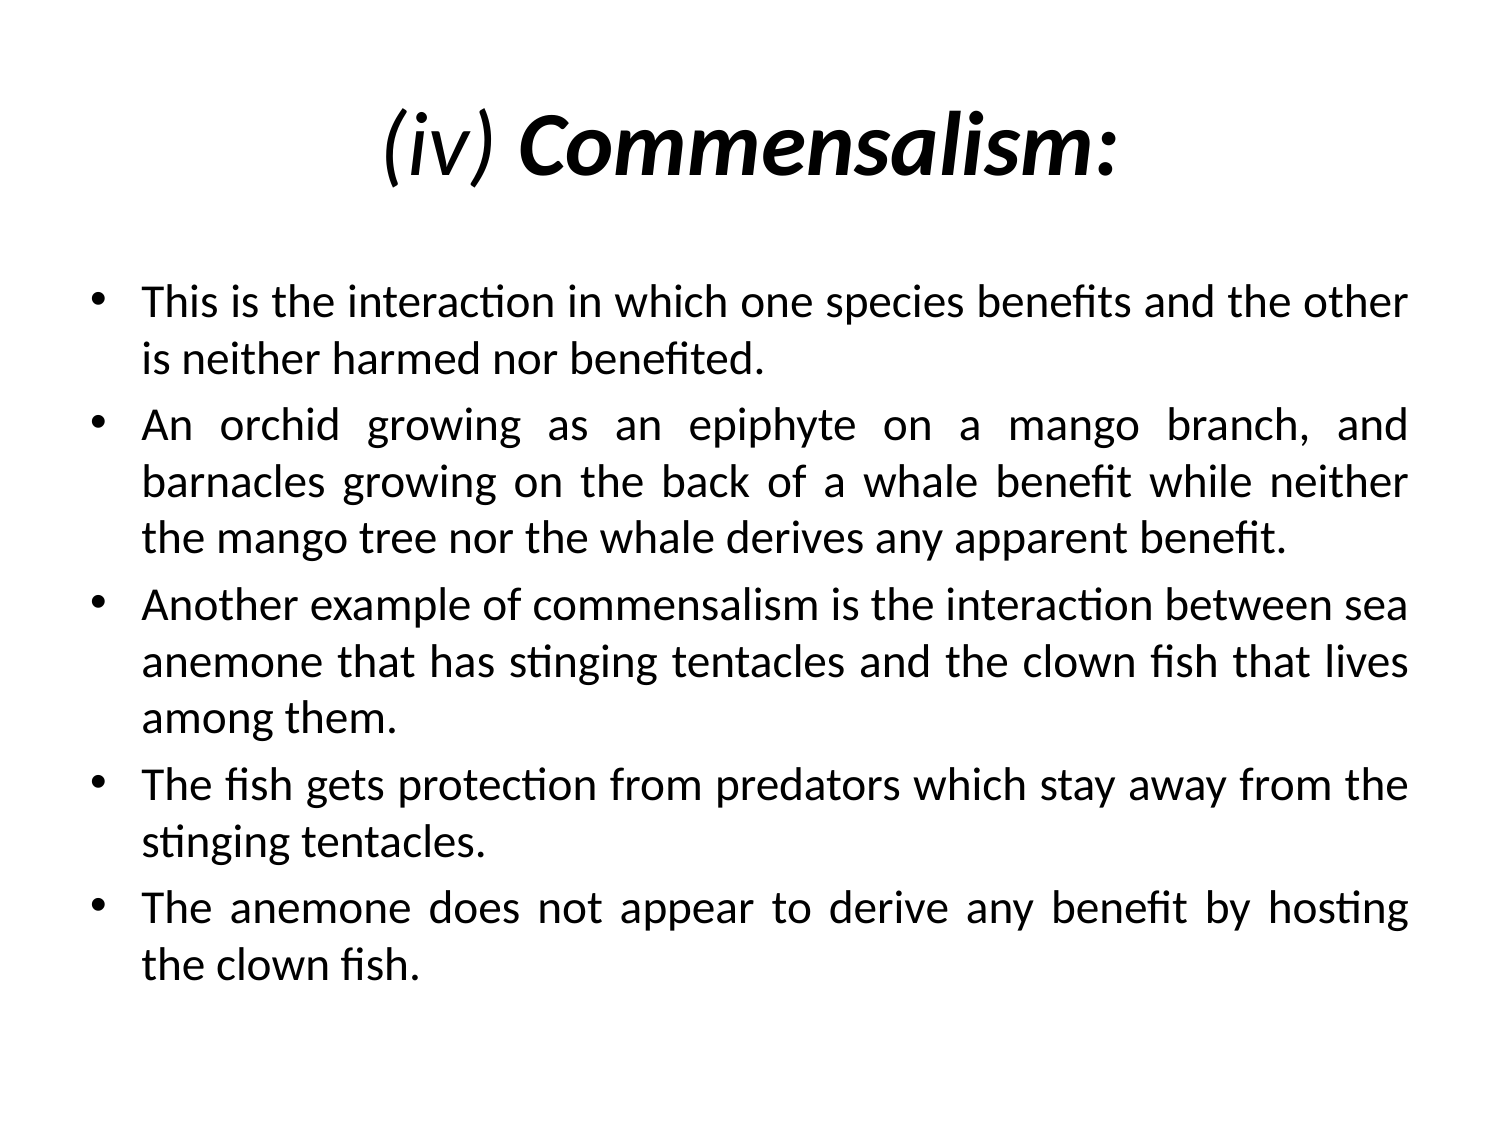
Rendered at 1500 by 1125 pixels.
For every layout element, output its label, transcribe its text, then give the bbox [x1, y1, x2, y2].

title (iv) Commensalism: [75, 45, 1425, 233]
list This is the interaction in which one species benefits and the other is neither harmed nor benefited. An orchid growing as an epiphyte on a mango branch, and barnacles growing on the back of a whale benefit while neither the mango tree nor the whale derives any apparent benefit. Another example of commensalism is the interaction between sea anemone that has stinging tentacles and the clown fish that lives among them. The fish gets protection from predators which stay away from the stinging tentacles. The anemone does not appear to derive any benefit by hosting the clown fish. [75, 262, 1425, 1005]
